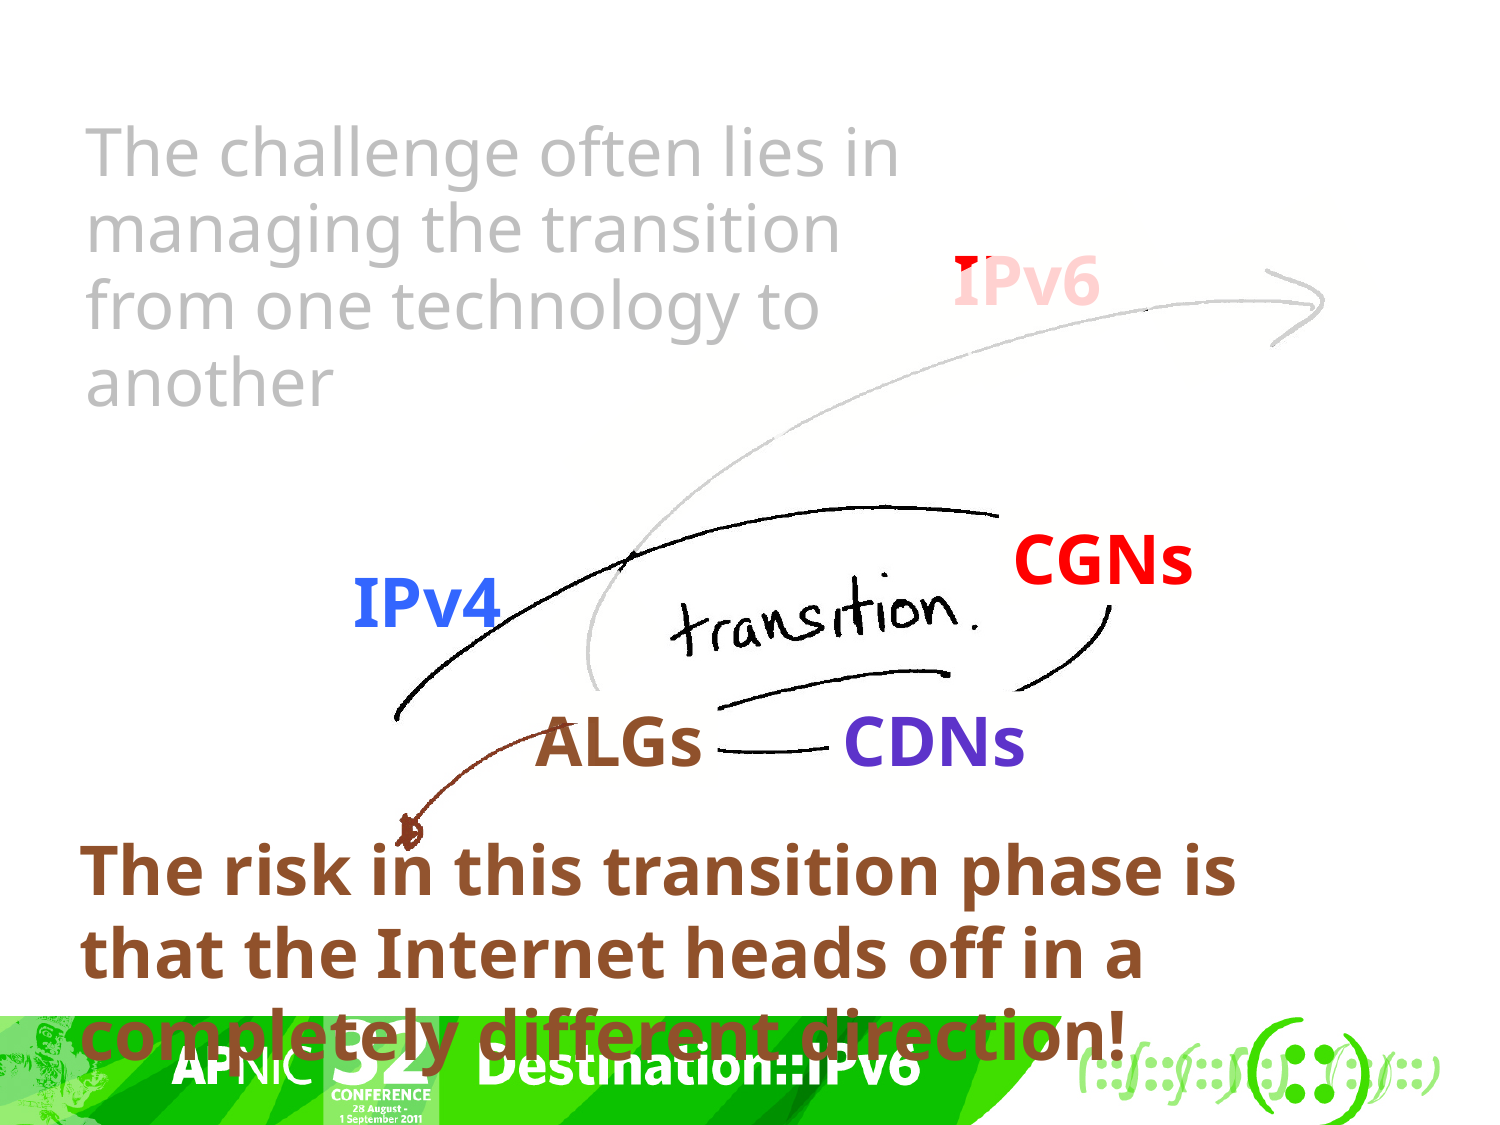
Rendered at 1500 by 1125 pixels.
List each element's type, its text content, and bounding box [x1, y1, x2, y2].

list The risk in this transition phase is that the Internet heads off in a completely different direction! [64, 819, 1297, 1037]
picture [288, 144, 1404, 896]
text_box The challenge often lies in managing the transition from one technology to another [85, 112, 943, 692]
picture [0, 1016, 1500, 1125]
